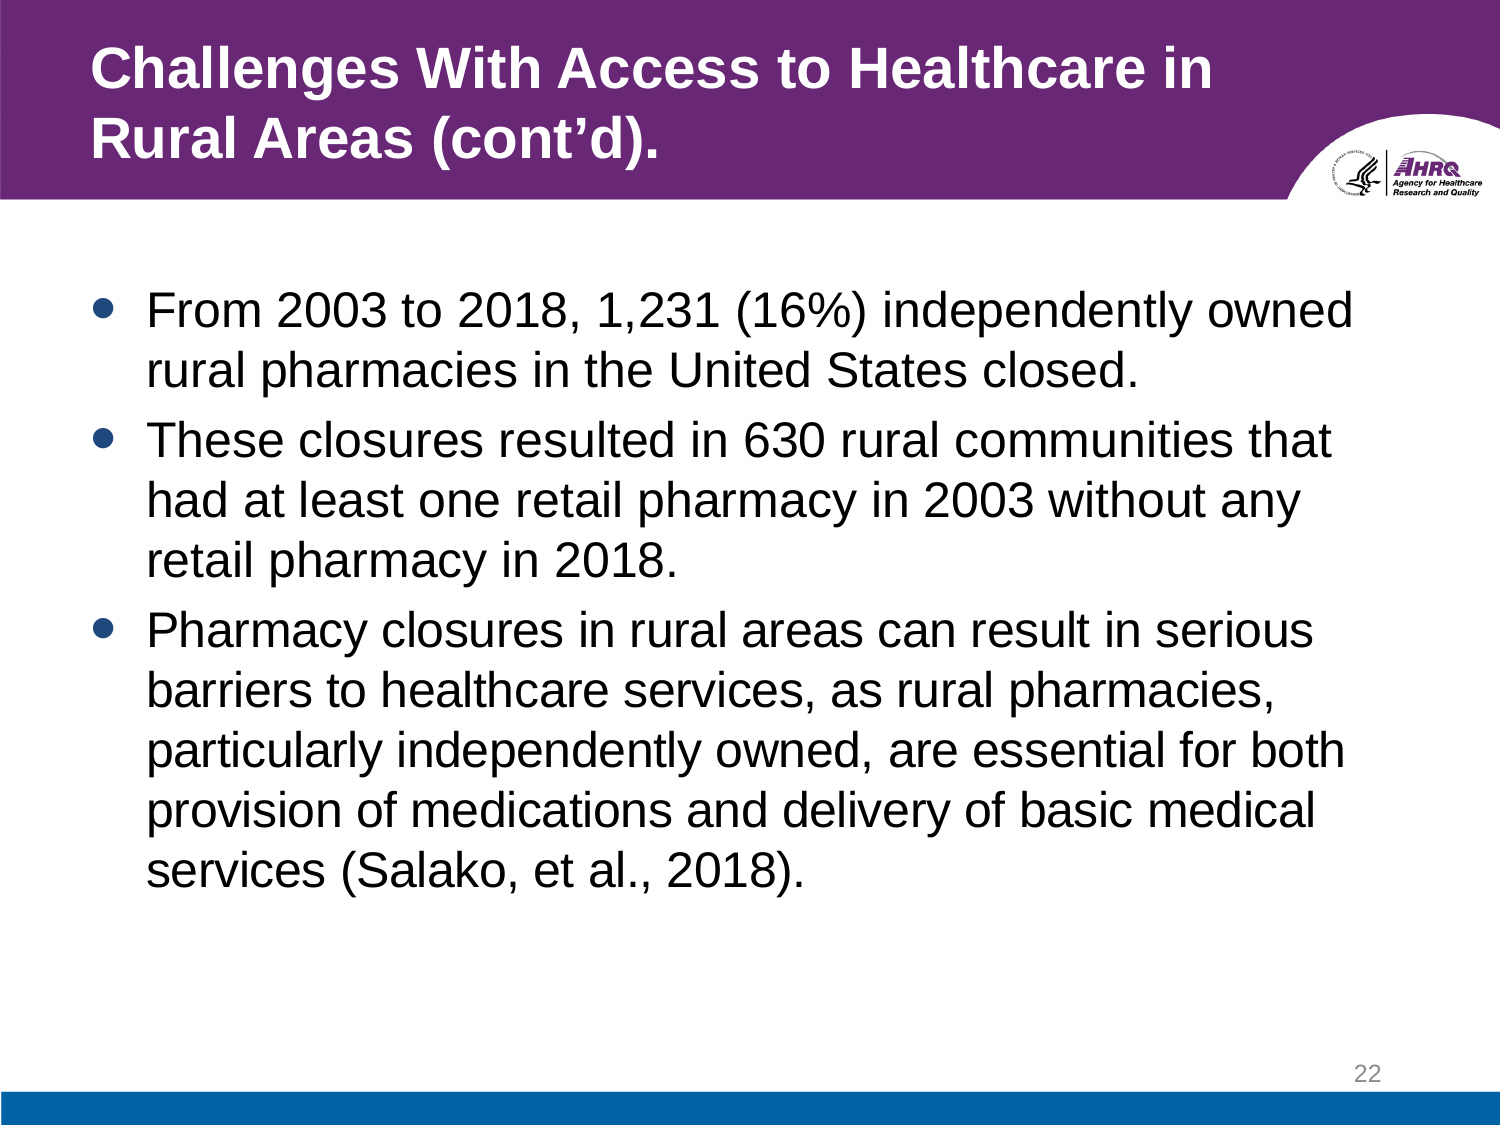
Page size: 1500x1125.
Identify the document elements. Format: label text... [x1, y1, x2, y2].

title Challenges With Access to Healthcare in Rural Areas (cont’d). [75, 50, 1294, 152]
slide_number 22 [1059, 1042, 1397, 1103]
picture [0, 0, 1500, 1125]
list From 2003 to 2018, 1,231 (16%) independently owned rural pharmacies in the United States closed. These closures resulted in 630 rural communities that had at least one retail pharmacy in 2003 without any retail pharmacy in 2018. Pharmacy closures in rural areas can result in serious barriers to healthcare services, as rural pharmacies, particularly independently owned, are essential for both provision of medications and delivery of basic medical services (Salako, et al., 2018). [75, 270, 1425, 1013]
